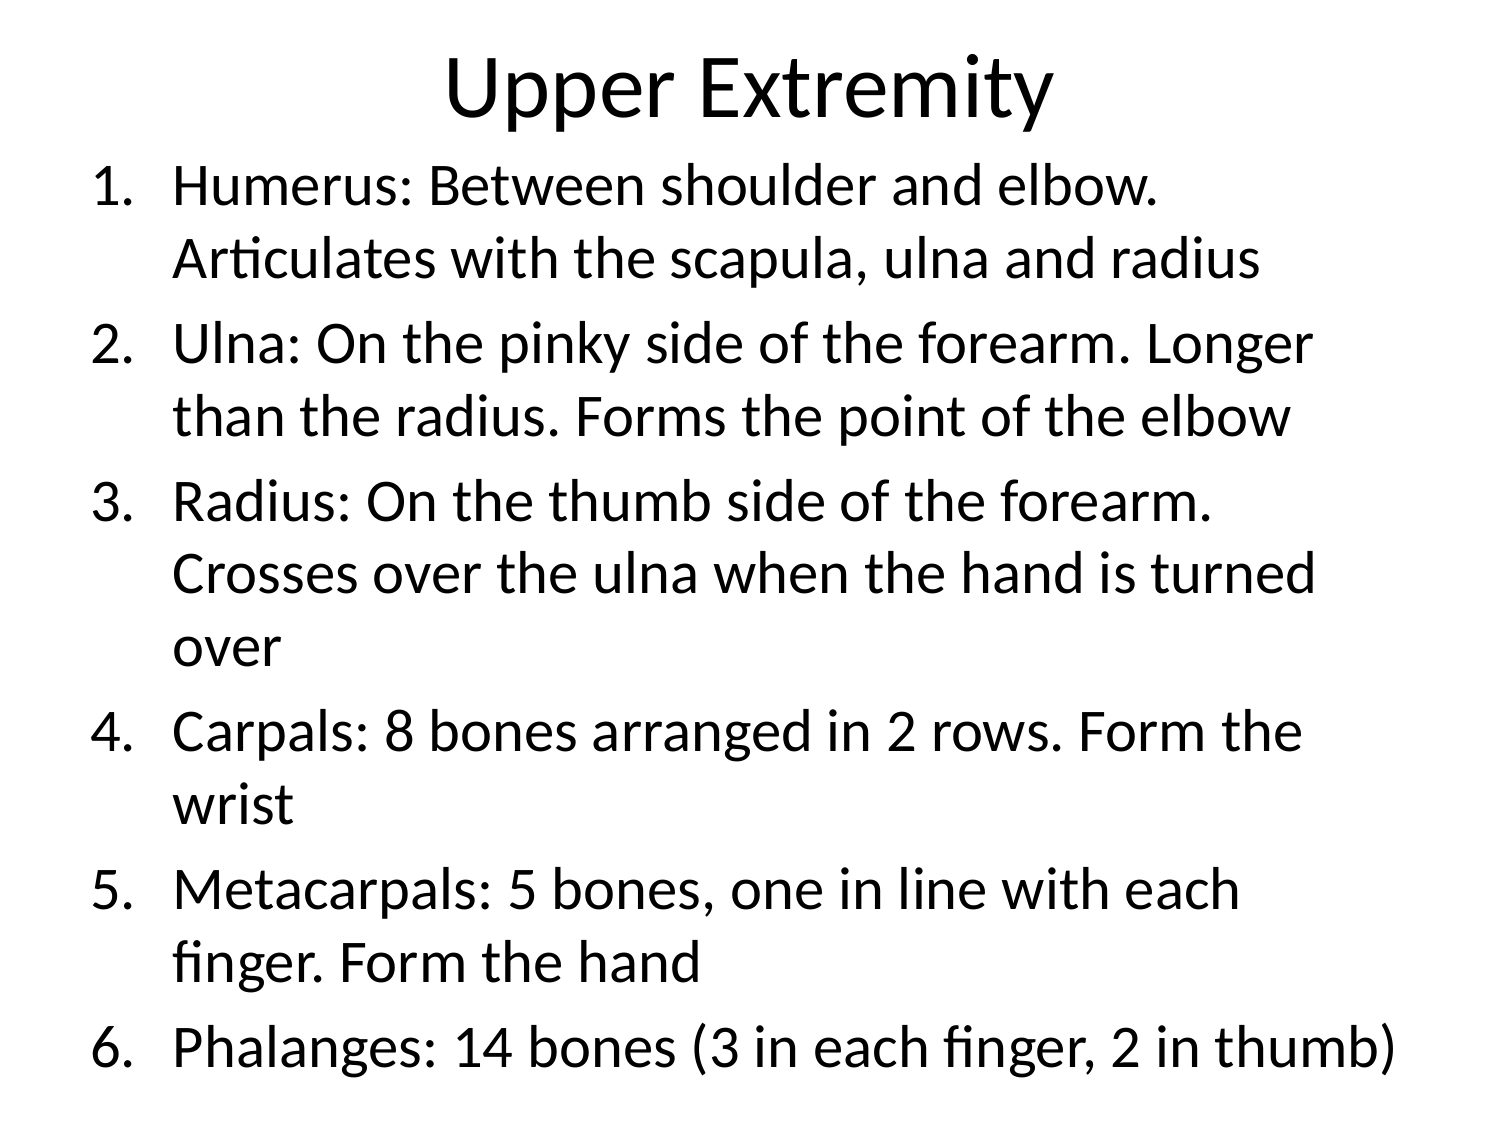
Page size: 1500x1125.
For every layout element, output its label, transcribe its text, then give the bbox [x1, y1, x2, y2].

list Humerus: Between shoulder and elbow. Articulates with the scapula, ulna and radius Ulna: On the pinky side of the forearm. Longer than the radius. Forms the point of the elbow Radius: On the thumb side of the forearm. Crosses over the ulna when the hand is turned over Carpals: 8 bones arranged in 2 rows. Form the wrist Metacarpals: 5 bones, one in line with each finger. Form the hand Phalanges: 14 bones (3 in each finger, 2 in thumb) [75, 137, 1425, 1100]
title Upper Extremity [75, 0, 1425, 137]
